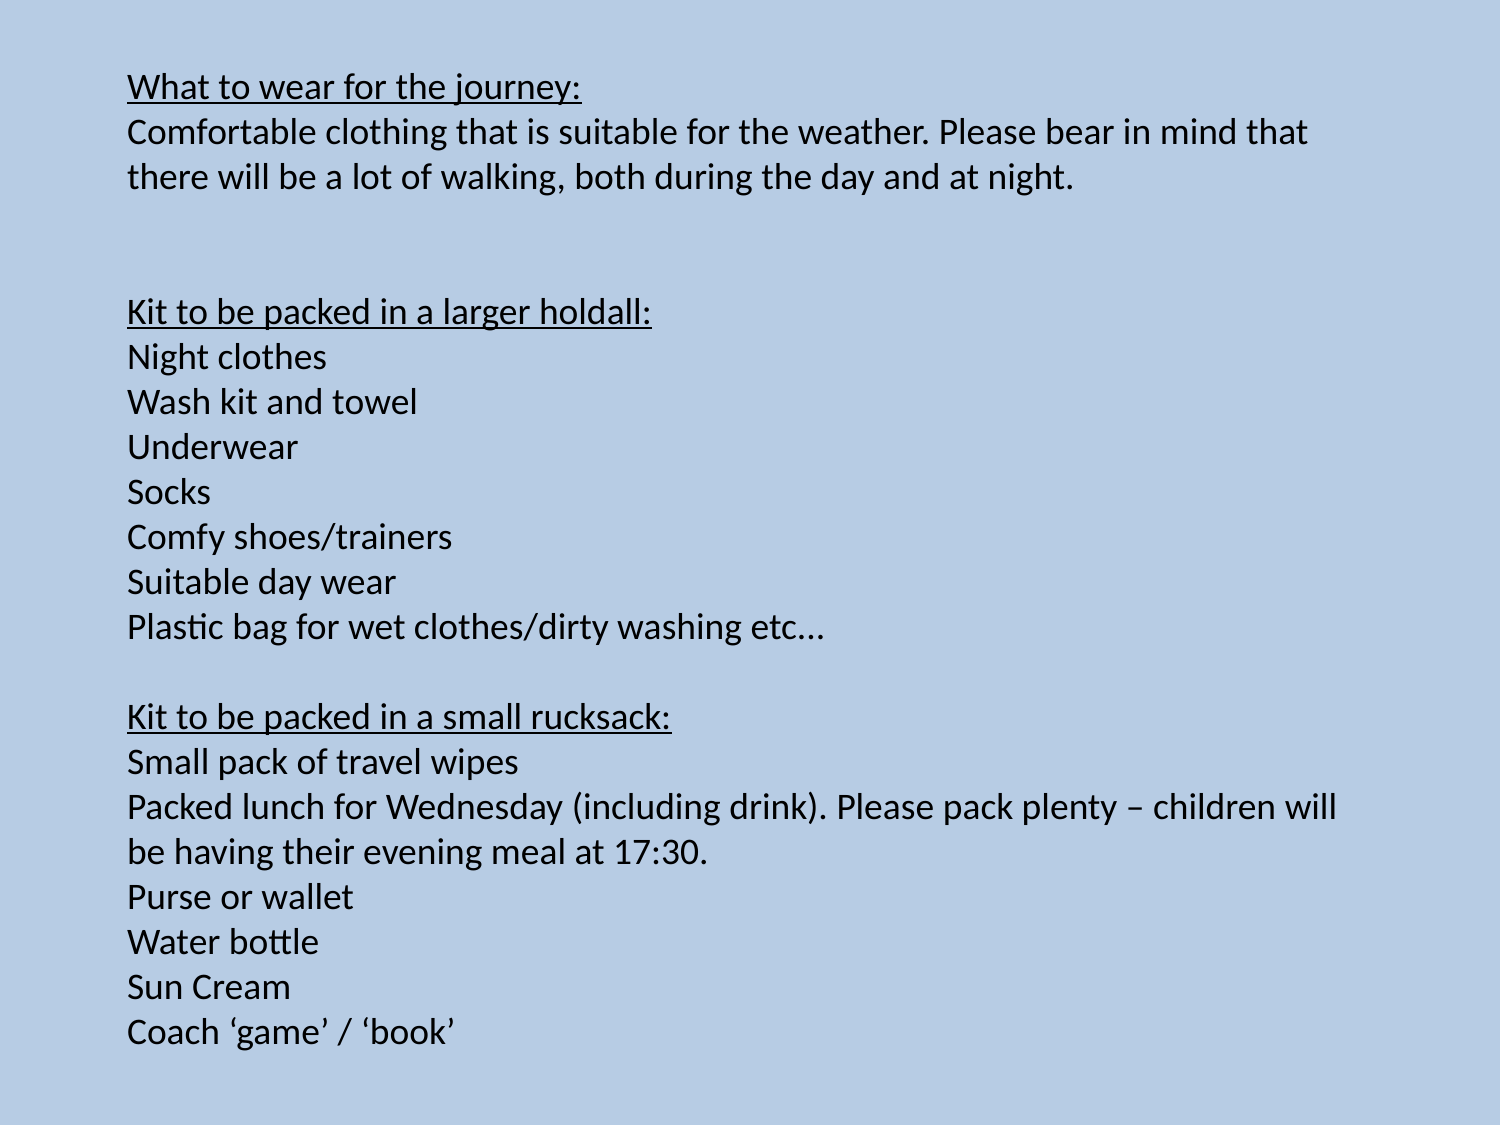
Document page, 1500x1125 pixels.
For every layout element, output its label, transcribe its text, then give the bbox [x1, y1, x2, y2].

text_box What to wear for the journey: Comfortable clothing that is suitable for the weather. Please bear in mind that there will be a lot of walking, both during the day and at night. Kit to be packed in a larger holdall: Night clothes Wash kit and towel Underwear Socks Comfy shoes/trainers Suitable day wear Plastic bag for wet clothes/dirty washing etc... Kit to be packed in a small rucksack: Small pack of travel wipes Packed lunch for Wednesday (including drink). Please pack plenty – children will be having their evening meal at 17:30. Purse or wallet Water bottle Sun Cream Coach ‘game’ / ‘book’ [112, 54, 1367, 1070]
